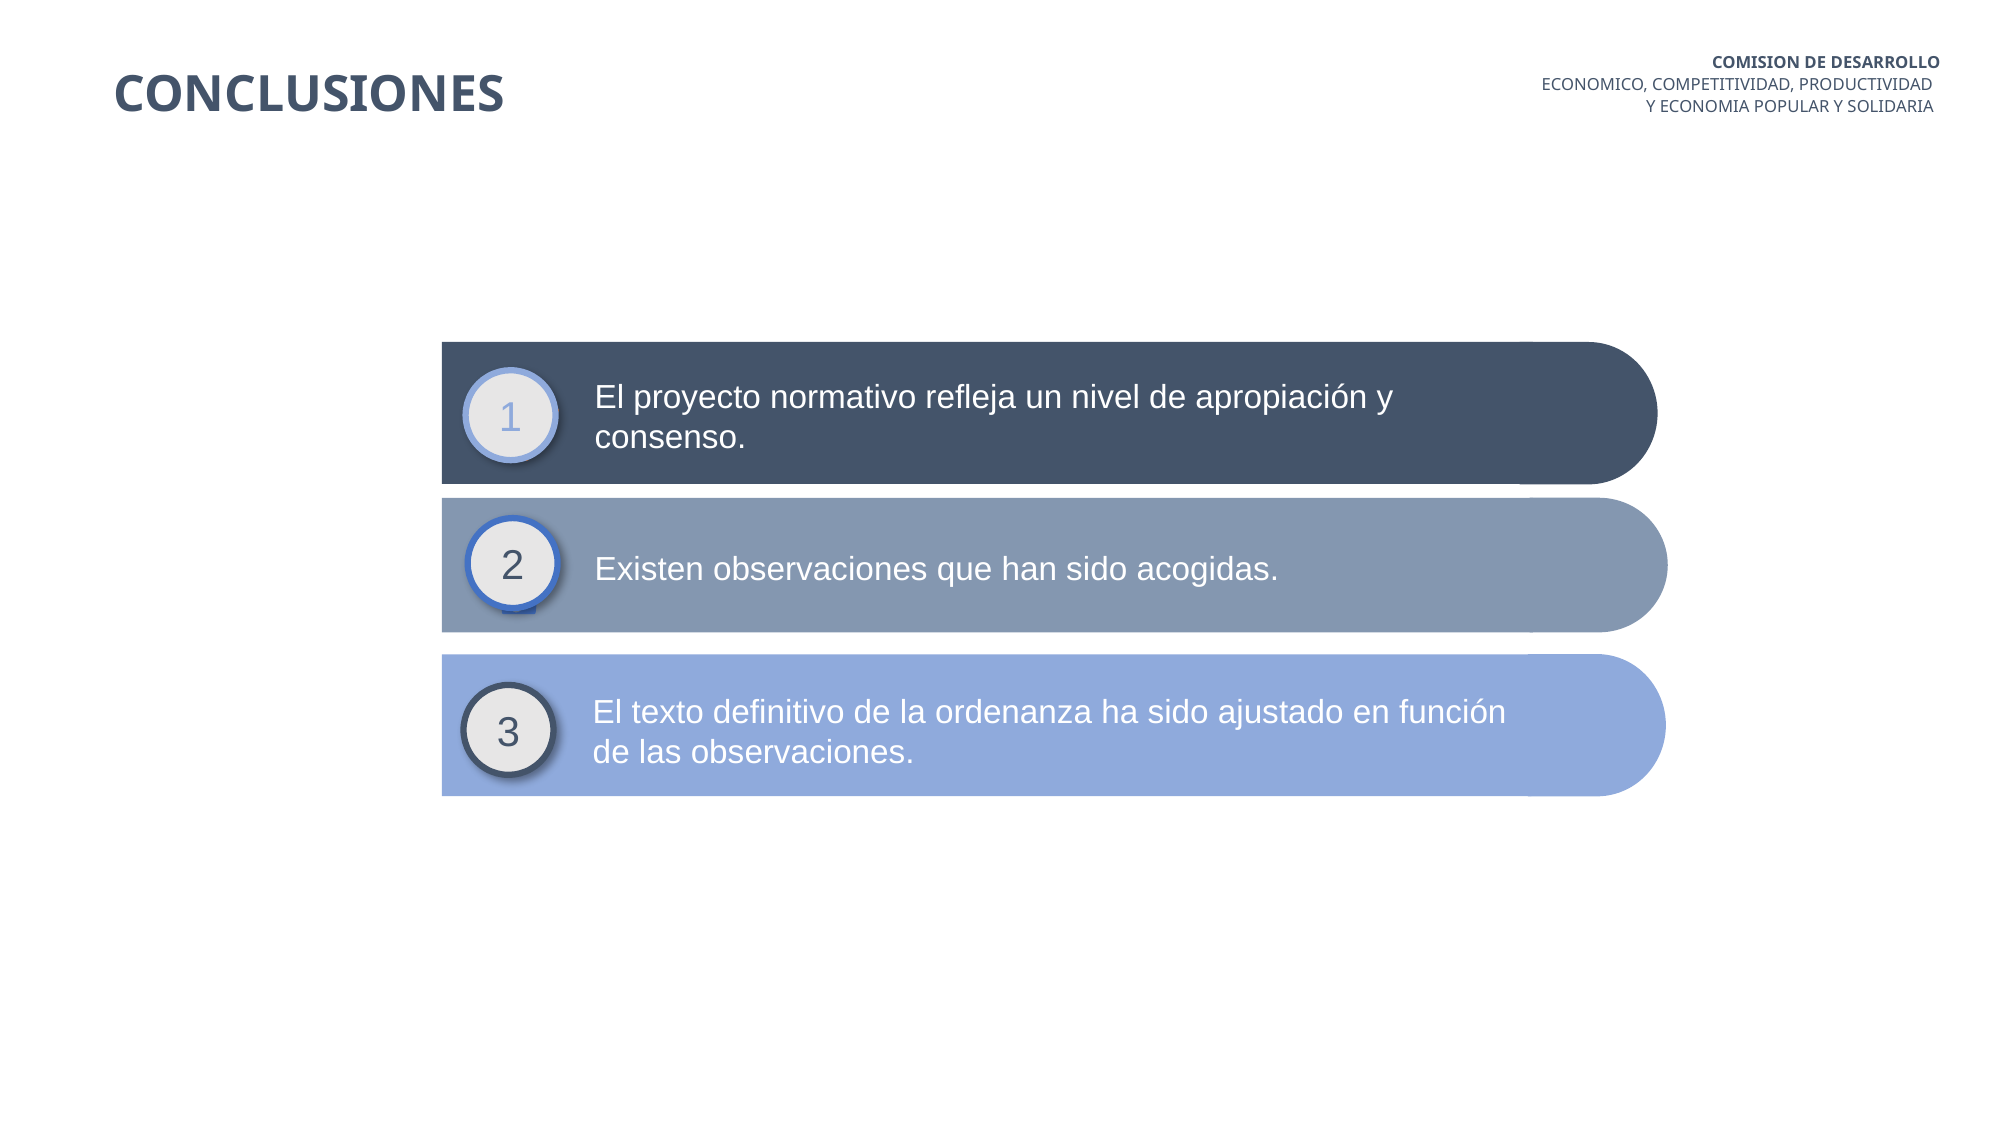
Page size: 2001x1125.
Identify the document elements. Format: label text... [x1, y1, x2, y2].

text_box [1528, 496, 1669, 634]
text_box CONCLUSIONES [98, 25, 738, 158]
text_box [495, 564, 543, 615]
text_box 1 [464, 382, 478, 448]
text_box 1 [483, 369, 538, 378]
text_box [1526, 653, 1667, 798]
text_box [1518, 340, 1659, 486]
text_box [478, 378, 559, 461]
text_box 2 [466, 517, 559, 606]
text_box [1520, 44, 1956, 124]
text_box El proyecto normativo refleja un nivel de apropiación y consenso. [579, 367, 1518, 463]
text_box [483, 702, 540, 759]
text_box Existen observaciones que han sido acogidas. [579, 540, 1528, 595]
text_box [441, 497, 1528, 633]
text_box [441, 653, 1526, 797]
text_box 3 [462, 683, 555, 776]
text_box [441, 341, 1518, 485]
text_box El texto definitivo de la ordenanza ha sido ajustado en función de las observaciones. [577, 682, 1526, 778]
